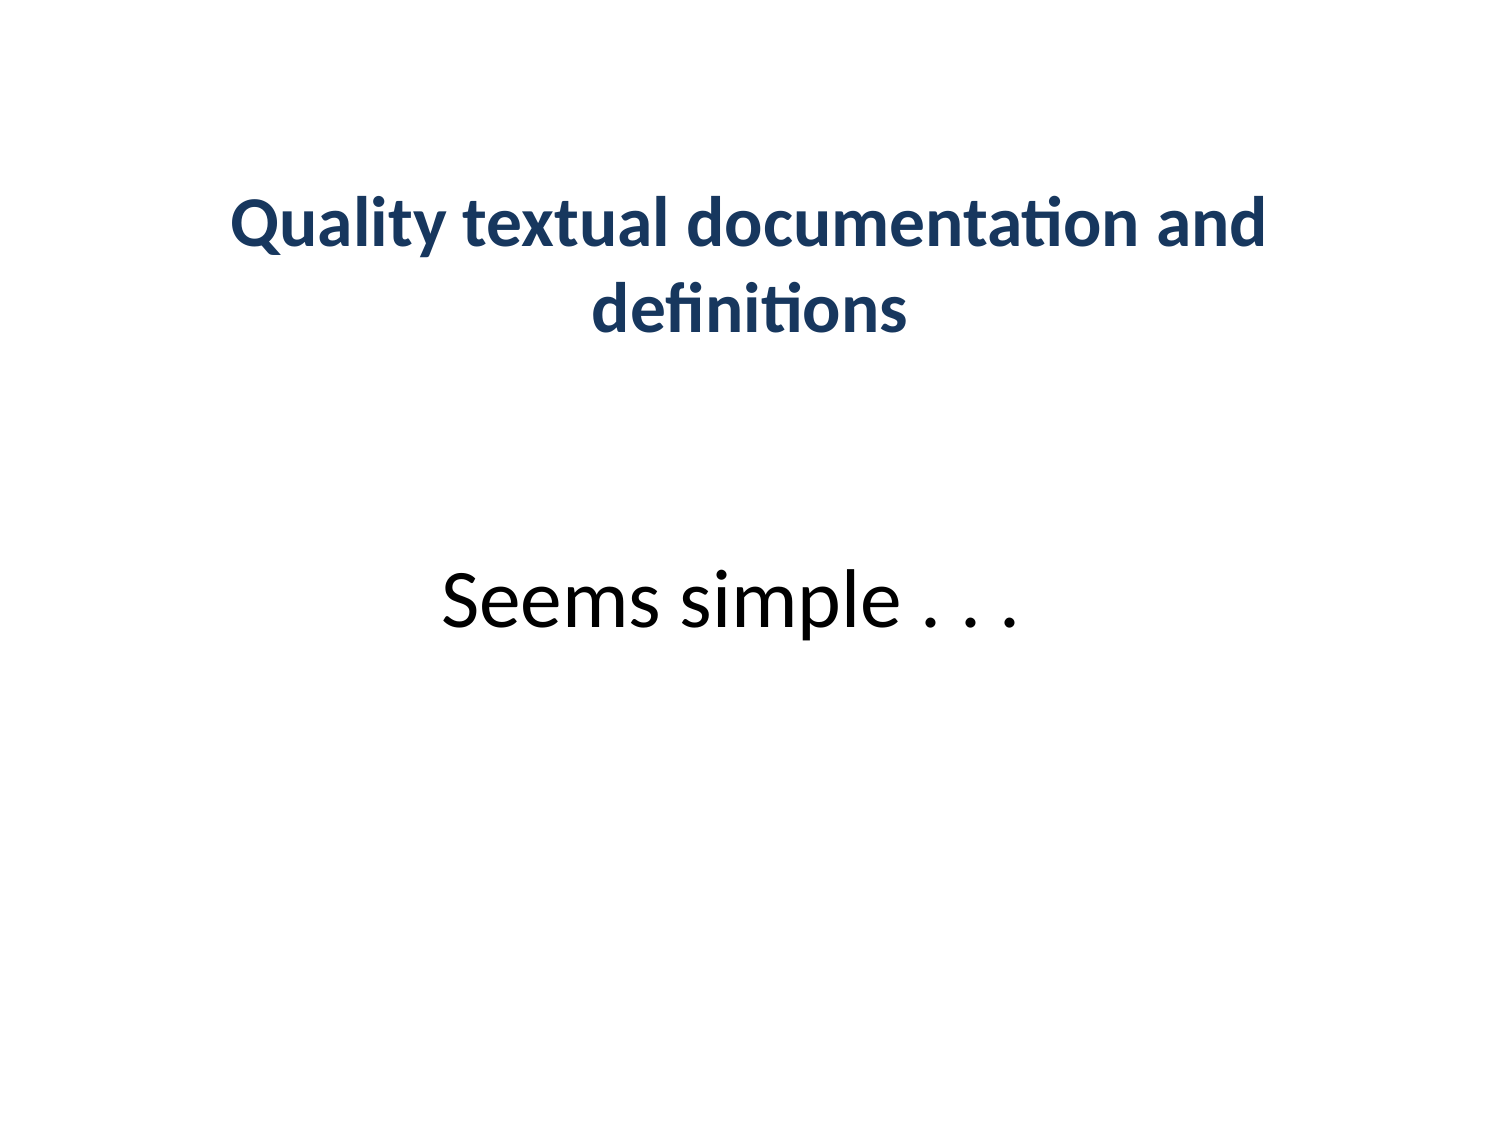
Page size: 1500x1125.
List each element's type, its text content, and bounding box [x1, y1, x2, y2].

list Seems simple . . . [75, 536, 1425, 806]
title Quality textual documentation and definitions [75, 166, 1425, 355]
